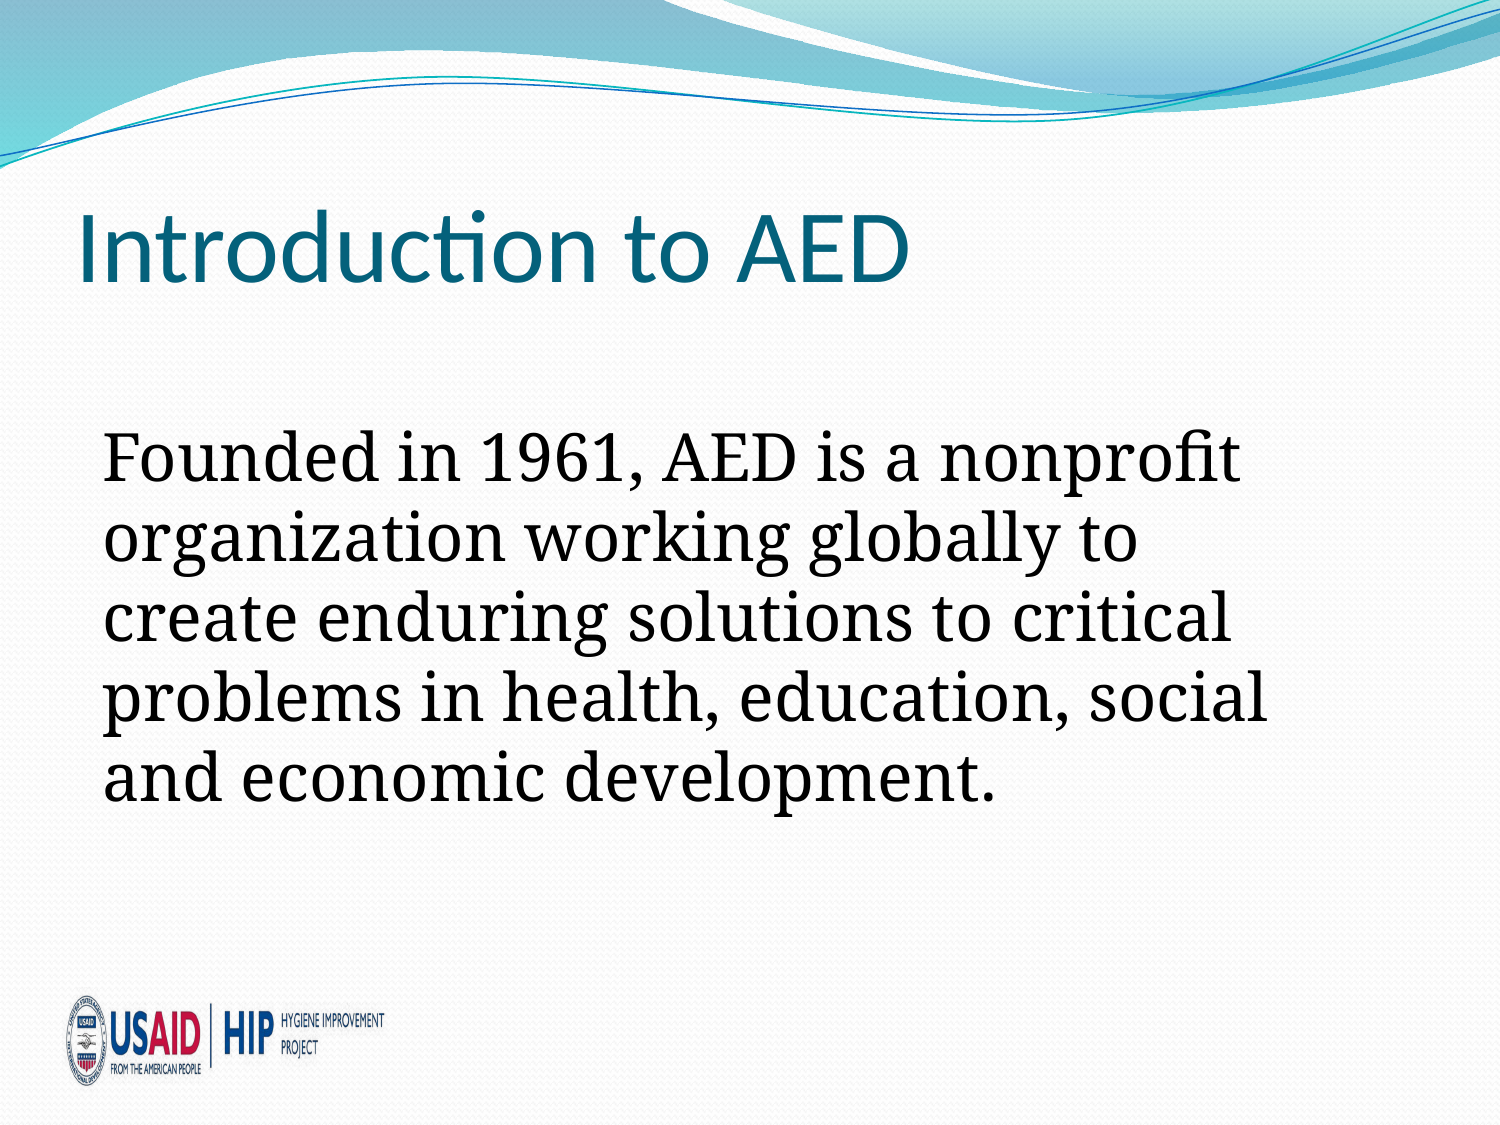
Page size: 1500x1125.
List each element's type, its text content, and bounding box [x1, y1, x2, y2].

picture [62, 987, 388, 1096]
text_box Founded in 1961, AED is a nonprofit organization working globally to create enduring solutions to critical problems in health, education, social and economic development. [87, 327, 1300, 883]
title Introduction to AED [75, 115, 1425, 303]
